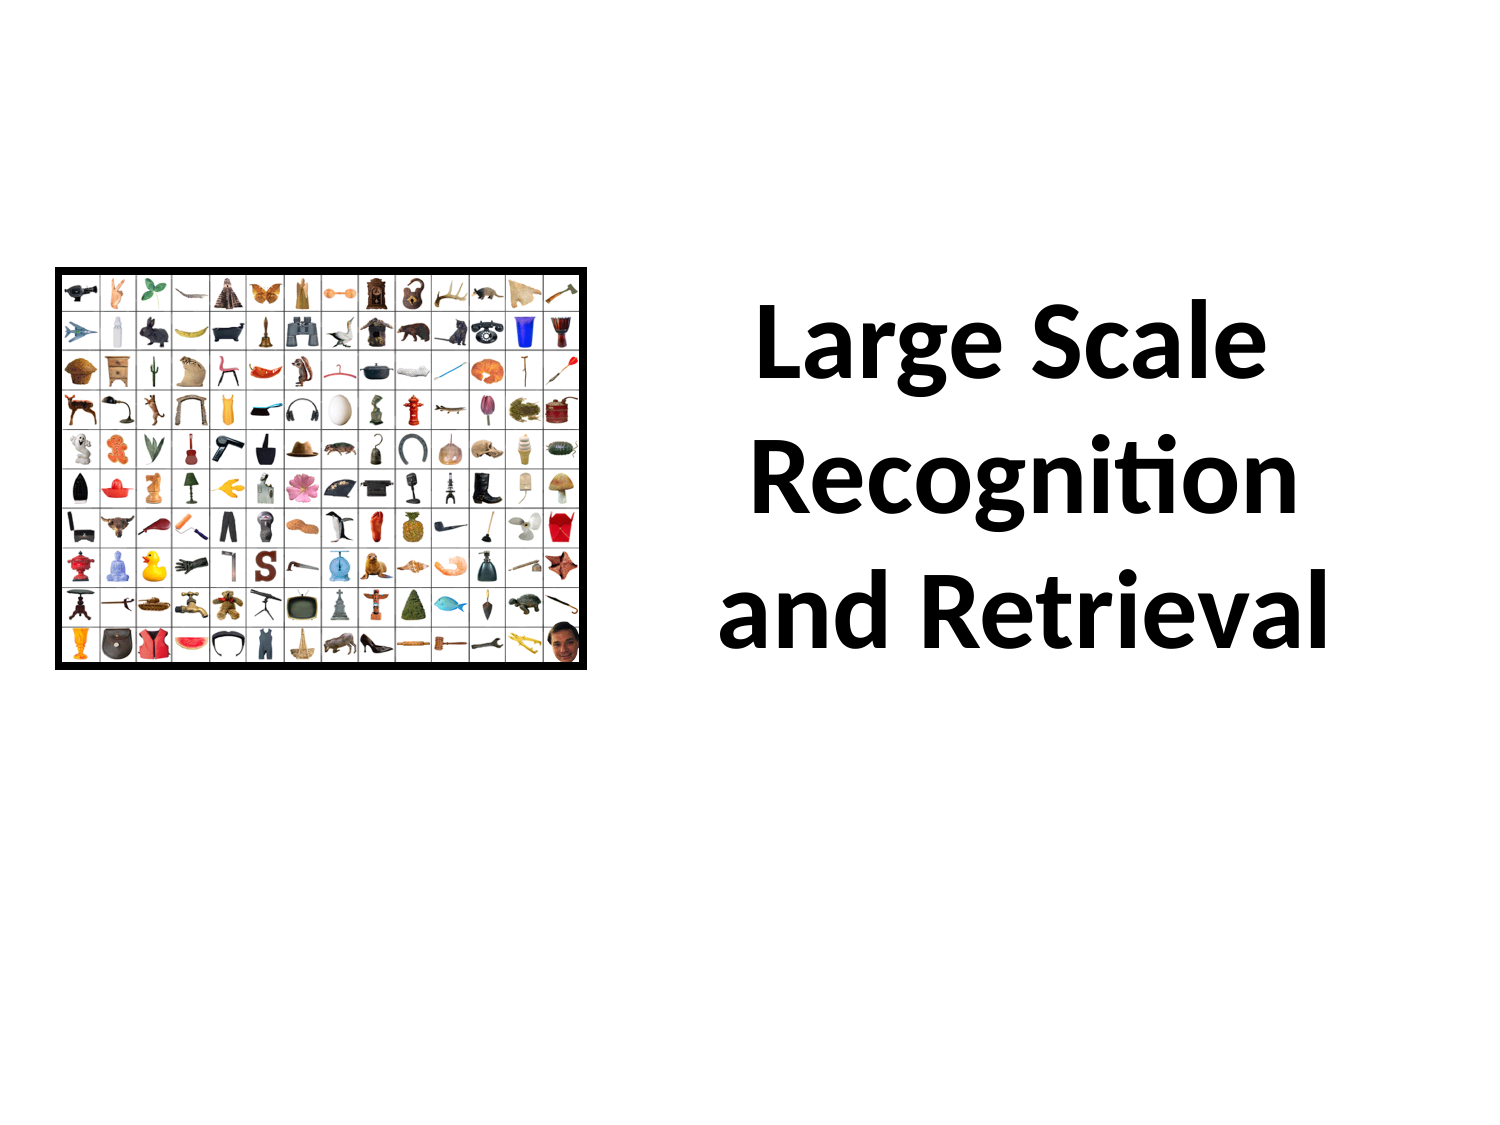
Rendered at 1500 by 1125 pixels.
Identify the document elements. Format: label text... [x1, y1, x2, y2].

title Large Scale Recognition and Retrieval [650, 162, 1400, 775]
picture [62, 274, 580, 663]
